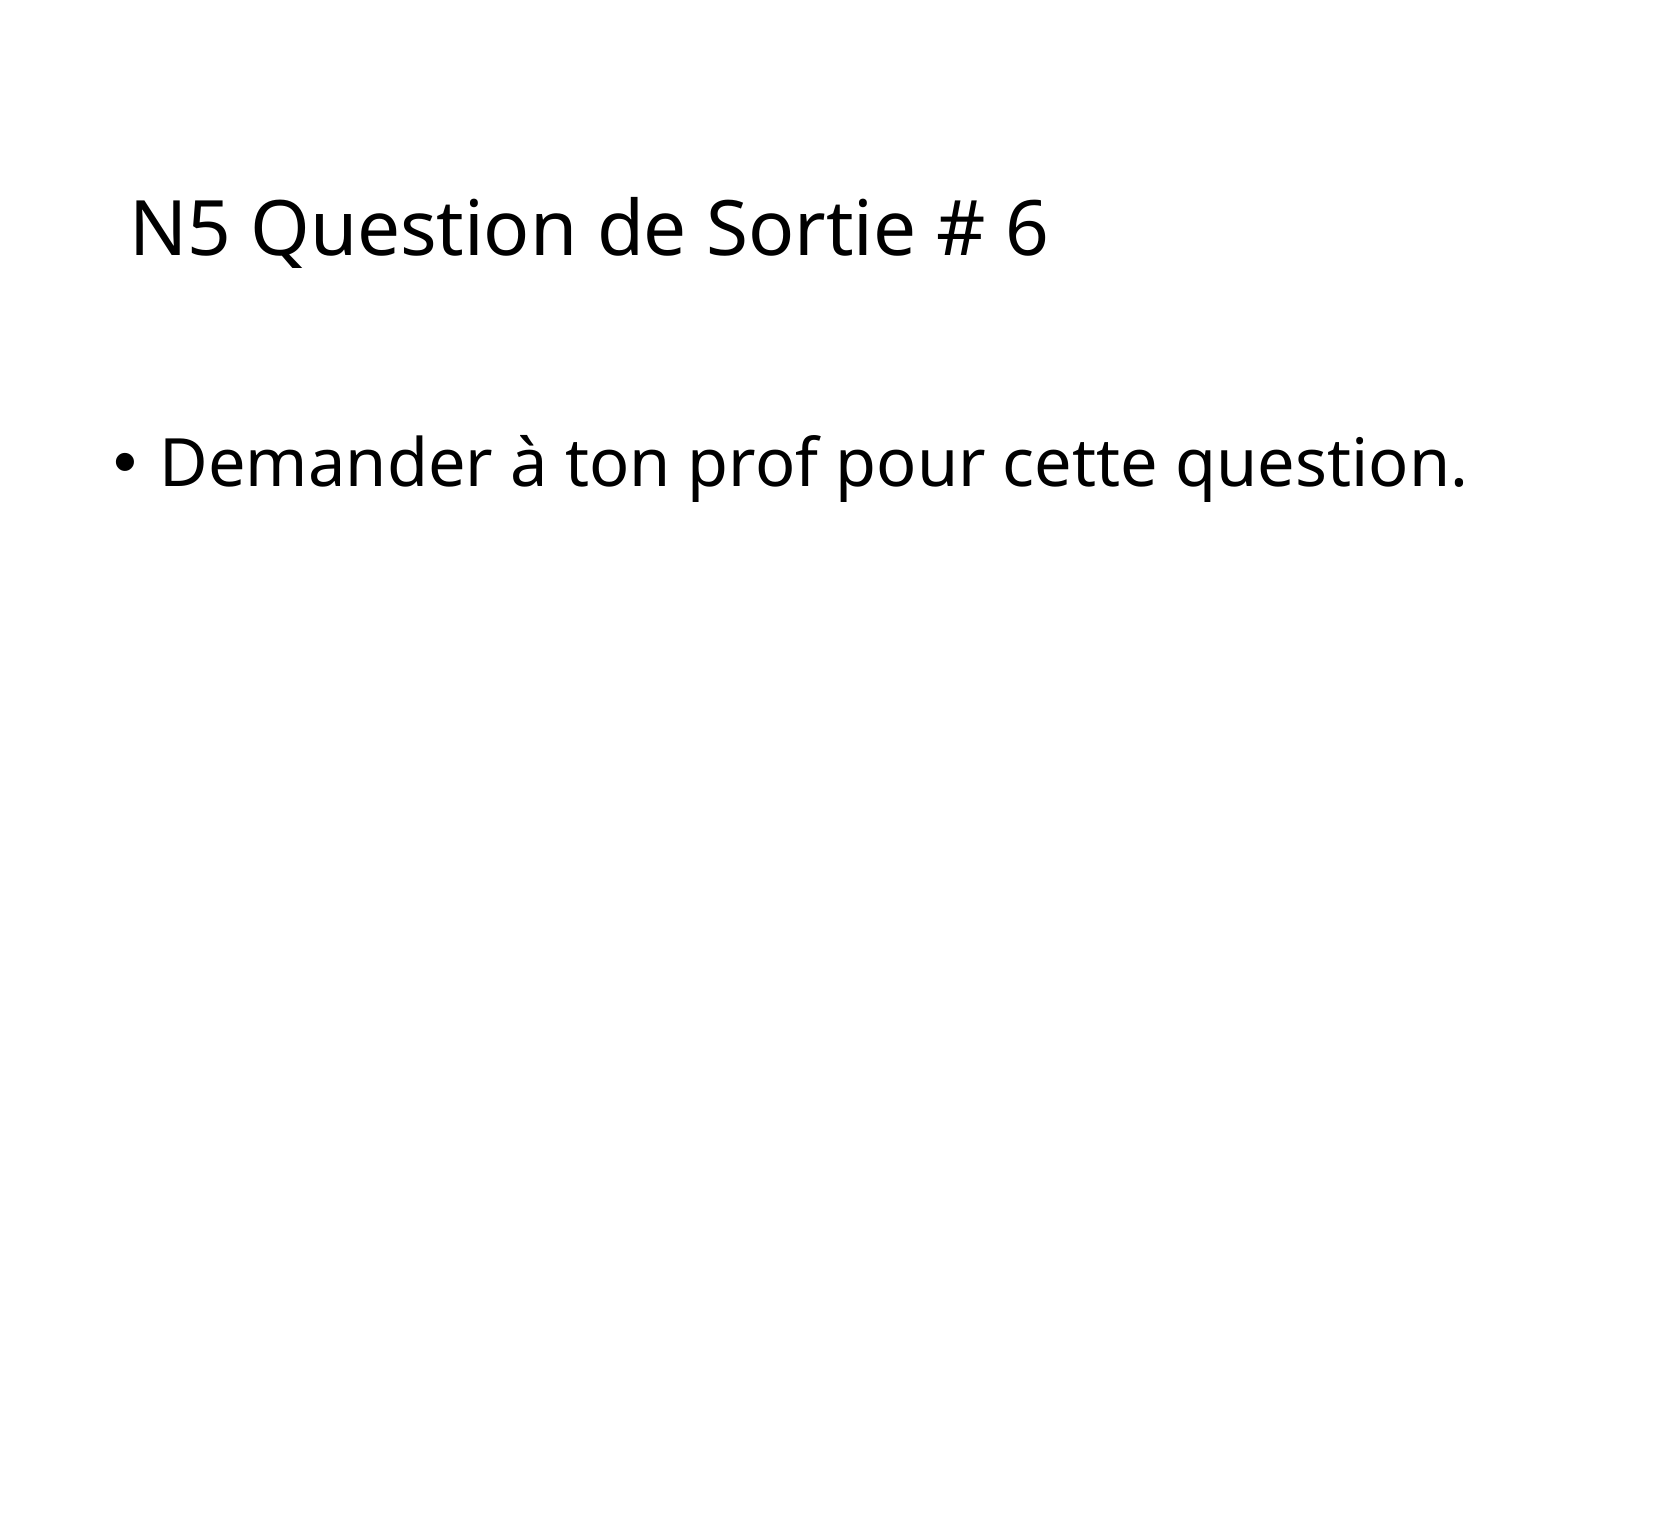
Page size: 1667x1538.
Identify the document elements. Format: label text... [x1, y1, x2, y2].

title N5 Question de Sortie # 6 [114, 81, 1553, 379]
list Demander à ton prof pour cette question. [98, 421, 1536, 1397]
